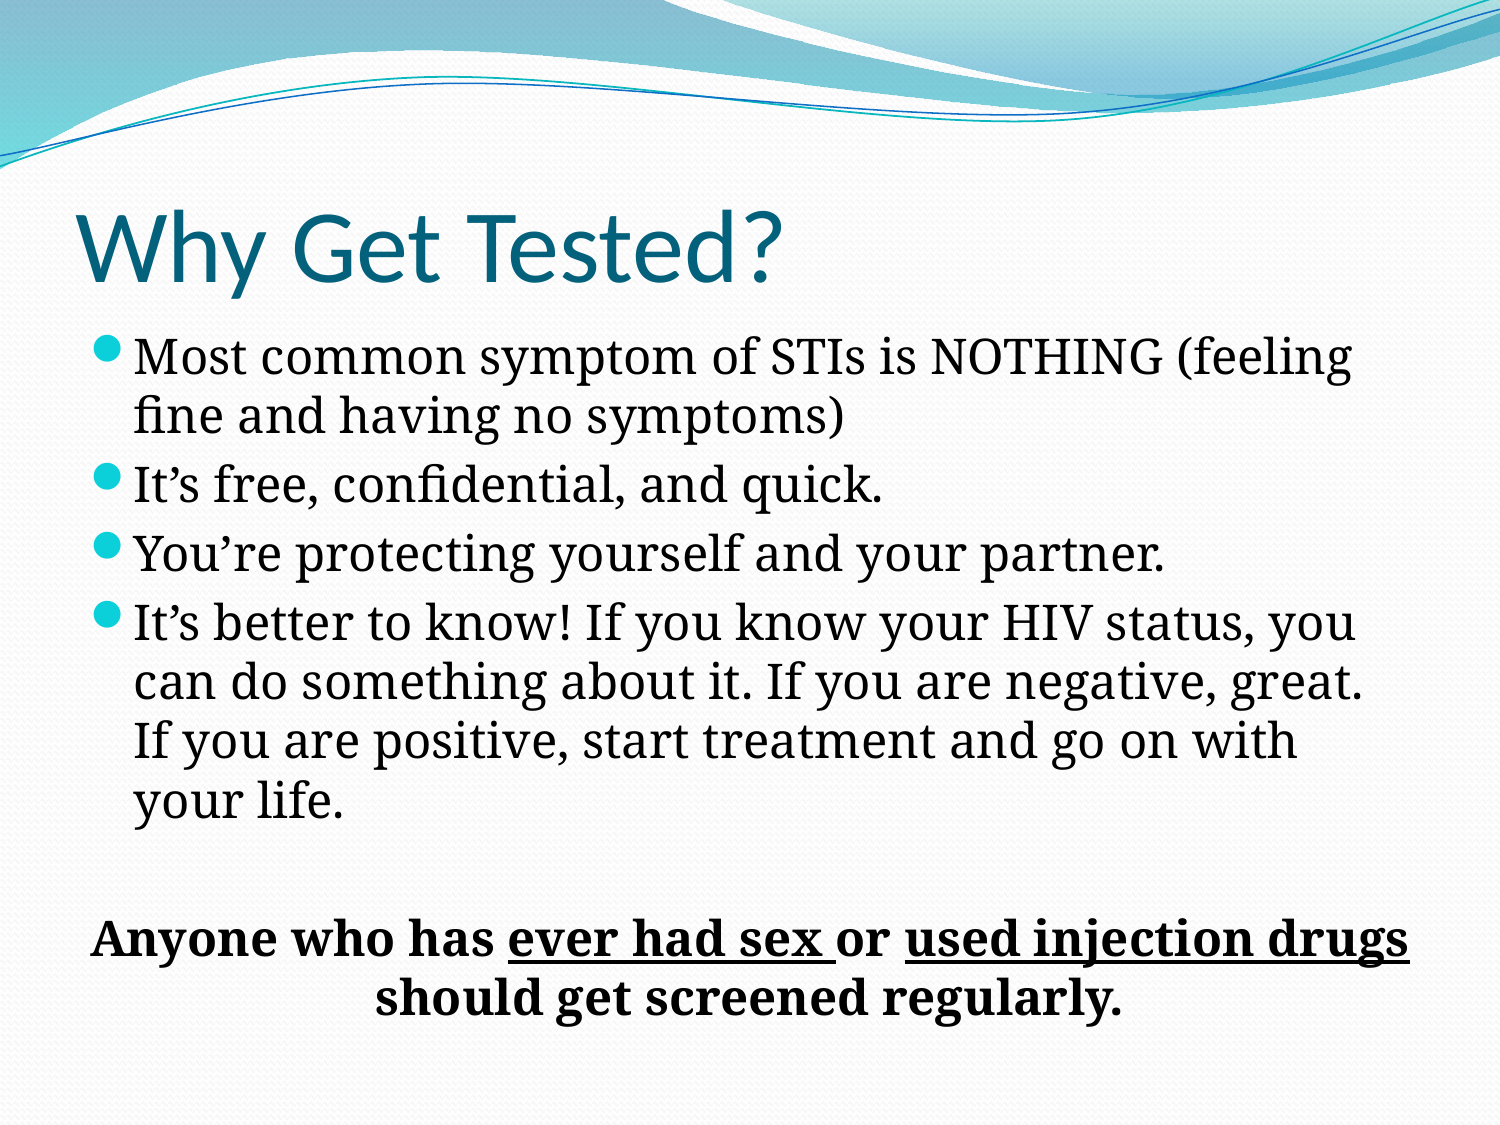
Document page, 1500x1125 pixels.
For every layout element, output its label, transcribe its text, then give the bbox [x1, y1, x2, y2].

title Why Get Tested? [75, 115, 1425, 303]
list Most common symptom of STIs is NOTHING (feeling fine and having no symptoms) It’s free, confidential, and quick. You’re protecting yourself and your partner. It’s better to know! If you know your HIV status, you can do something about it. If you are negative, great. If you are positive, start treatment and go on with your life. Anyone who has ever had sex or used injection drugs should get screened regularly. [75, 317, 1425, 1038]
